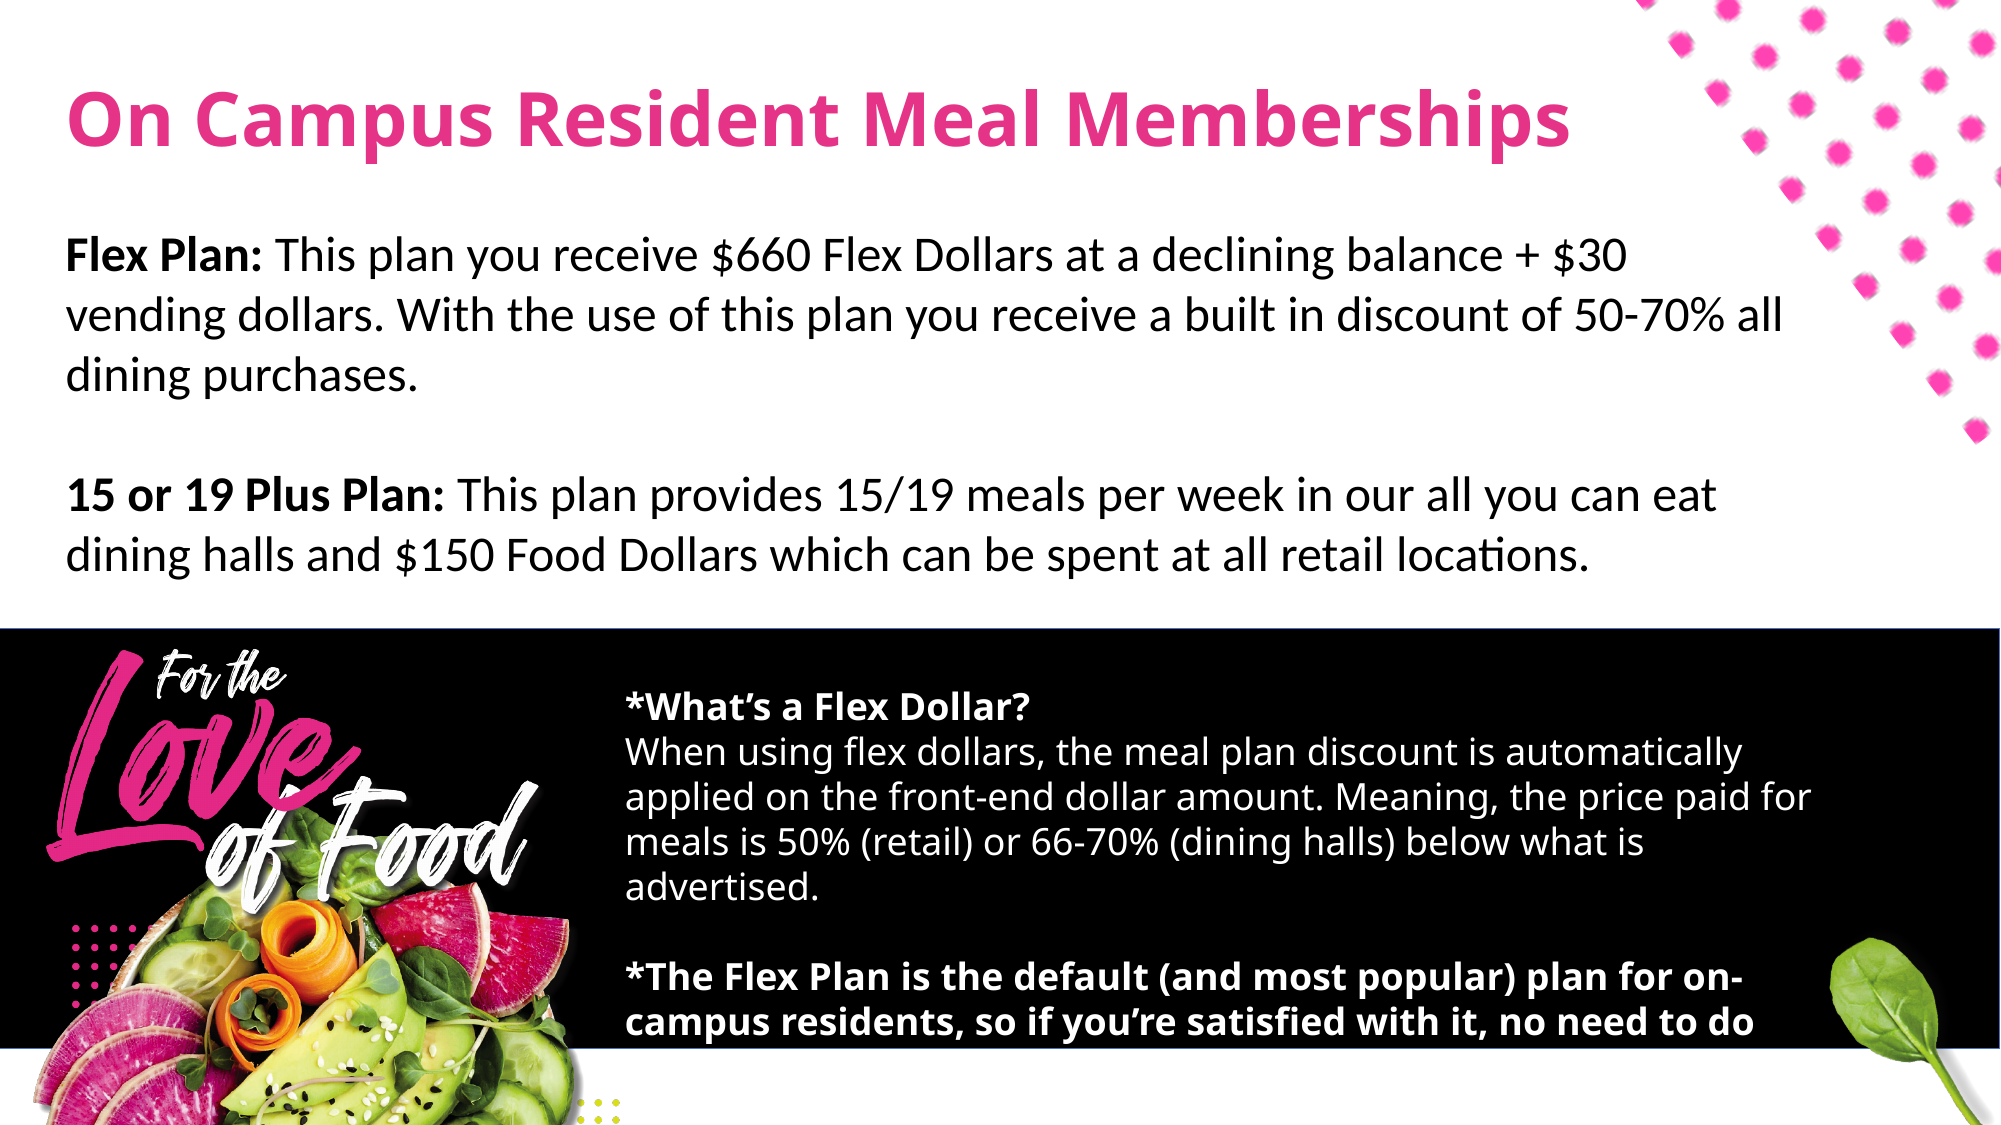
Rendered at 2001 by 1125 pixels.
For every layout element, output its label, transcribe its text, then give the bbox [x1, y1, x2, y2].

picture [1731, 841, 2000, 1125]
picture [1750, 0, 2000, 393]
text_box On Campus Resident Meal Memberships Flex Plan: This plan you receive $660 Flex Dollars at a declining balance + $30 vending dollars. With the use of this plan you receive a built in discount of 50-70% all dining purchases. 15 or 19 Plus Plan: This plan provides 15/19 meals per week in our all you can eat dining halls and $150 Food Dollars which can be spent at all retail locations. [50, 18, 1800, 589]
picture [0, 638, 704, 1125]
text_box *What’s a Flex Dollar? When using flex dollars, the meal plan discount is automatically applied on the front-end dollar amount. Meaning, the price paid for meals is 50% (retail) or 66-70% (dining halls) below what is advertised. *The Flex Plan is the default (and most popular) plan for on-campus residents, so if you’re satisfied with it, no need to do anything on your end! [704, 675, 1861, 1096]
text_box [0, 628, 2000, 840]
